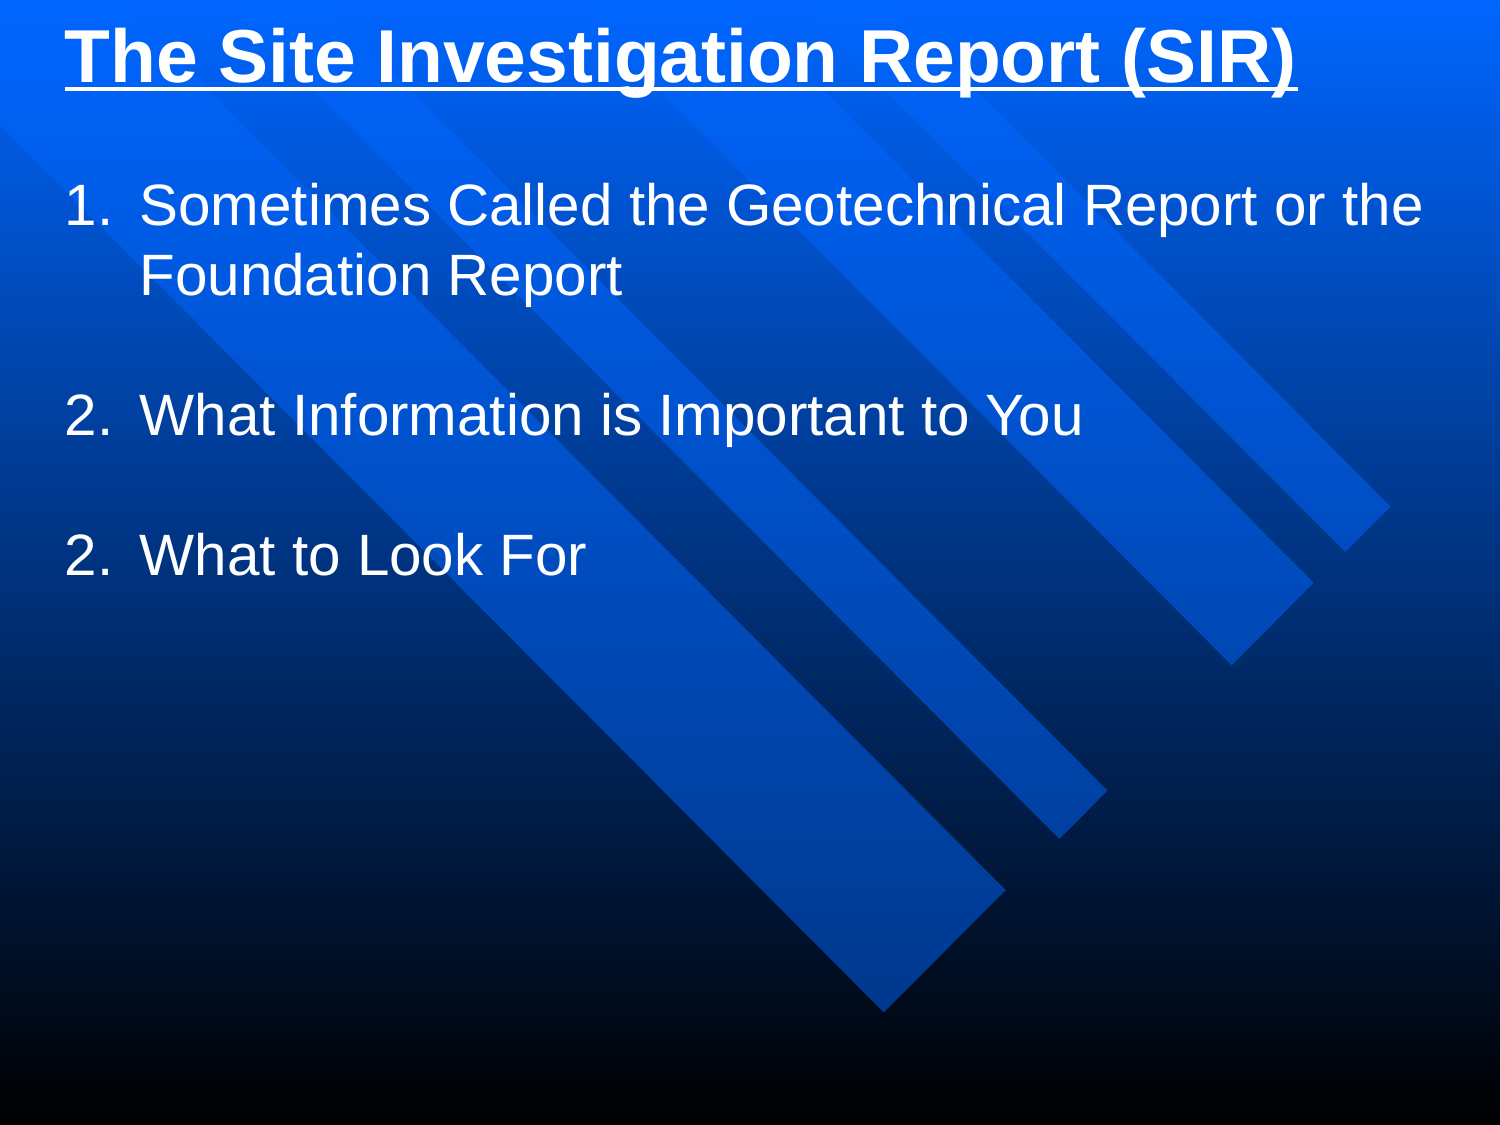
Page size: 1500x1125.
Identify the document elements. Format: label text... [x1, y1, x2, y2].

text_box The Site Investigation Report (SIR) Sometimes Called the Geotechnical Report or the Foundation Report What Information is Important to You What to Look For [49, 0, 1463, 665]
